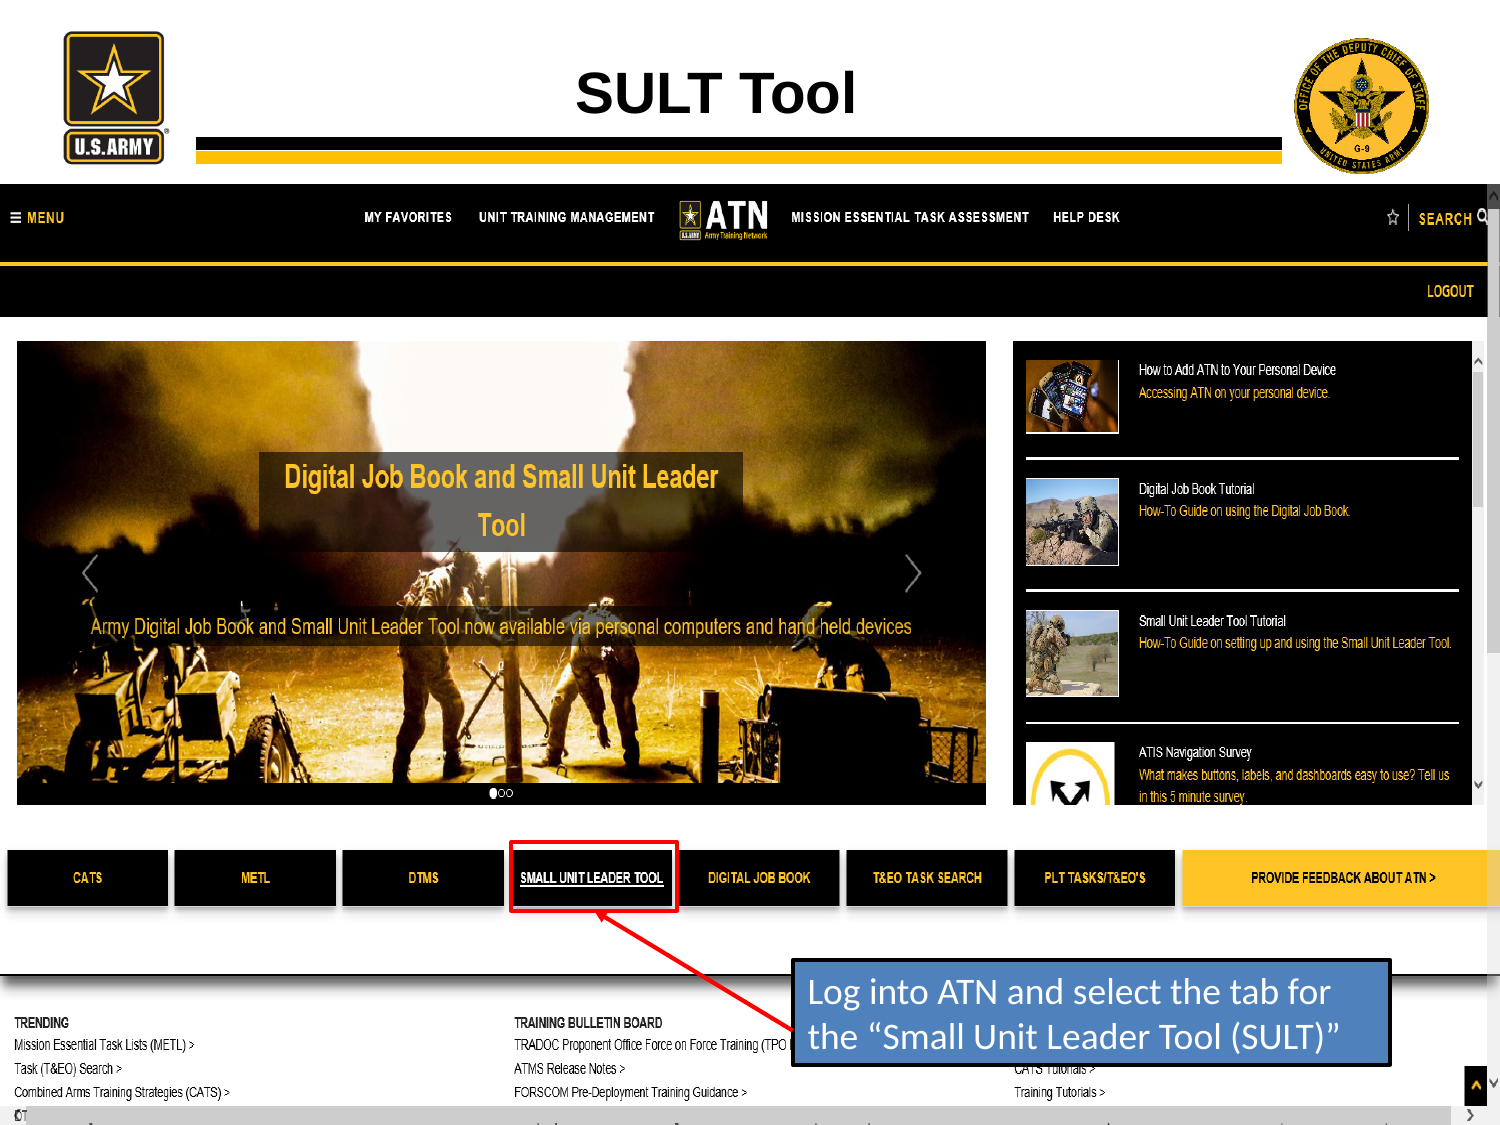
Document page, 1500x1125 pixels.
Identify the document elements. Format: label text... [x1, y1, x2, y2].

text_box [593, 910, 793, 1031]
picture [1294, 38, 1429, 174]
title SULT Tool [341, 37, 1092, 143]
picture [0, 0, 1500, 1125]
